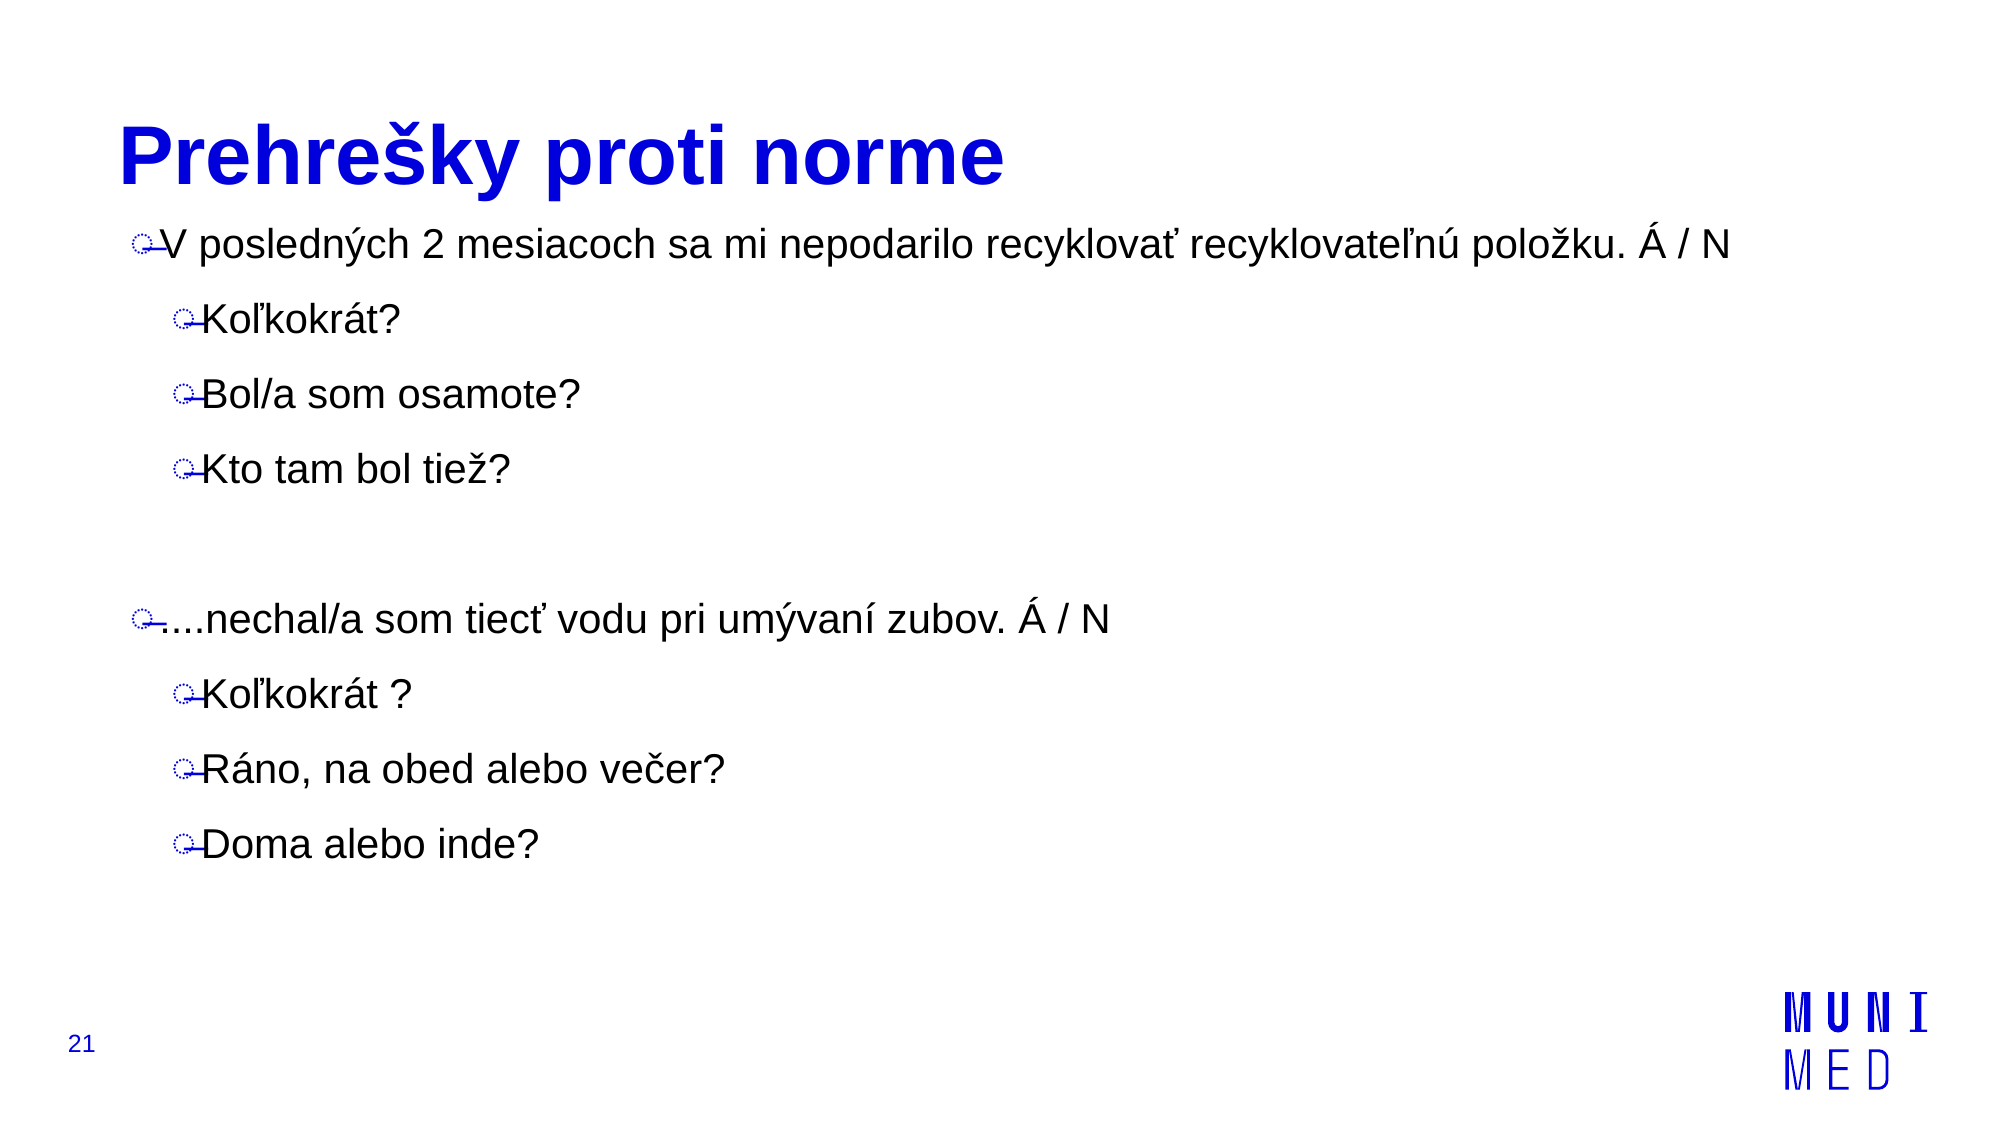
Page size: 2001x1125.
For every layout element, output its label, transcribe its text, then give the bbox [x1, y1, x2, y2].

title Prehrešky proti norme [118, 118, 1883, 192]
list V posledných 2 mesiacoch sa mi nepodarilo recyklovať recyklovateľnú položku. Á / N Koľkokrát? Bol/a som osamote? Kto tam bol tiež? ....nechal/a som tiecť vodu pri umývaní zubov. Á / N Koľkokrát ? Ráno, na obed alebo večer? Doma alebo inde? [118, 192, 1883, 872]
slide_number 21 [67, 1021, 110, 1063]
